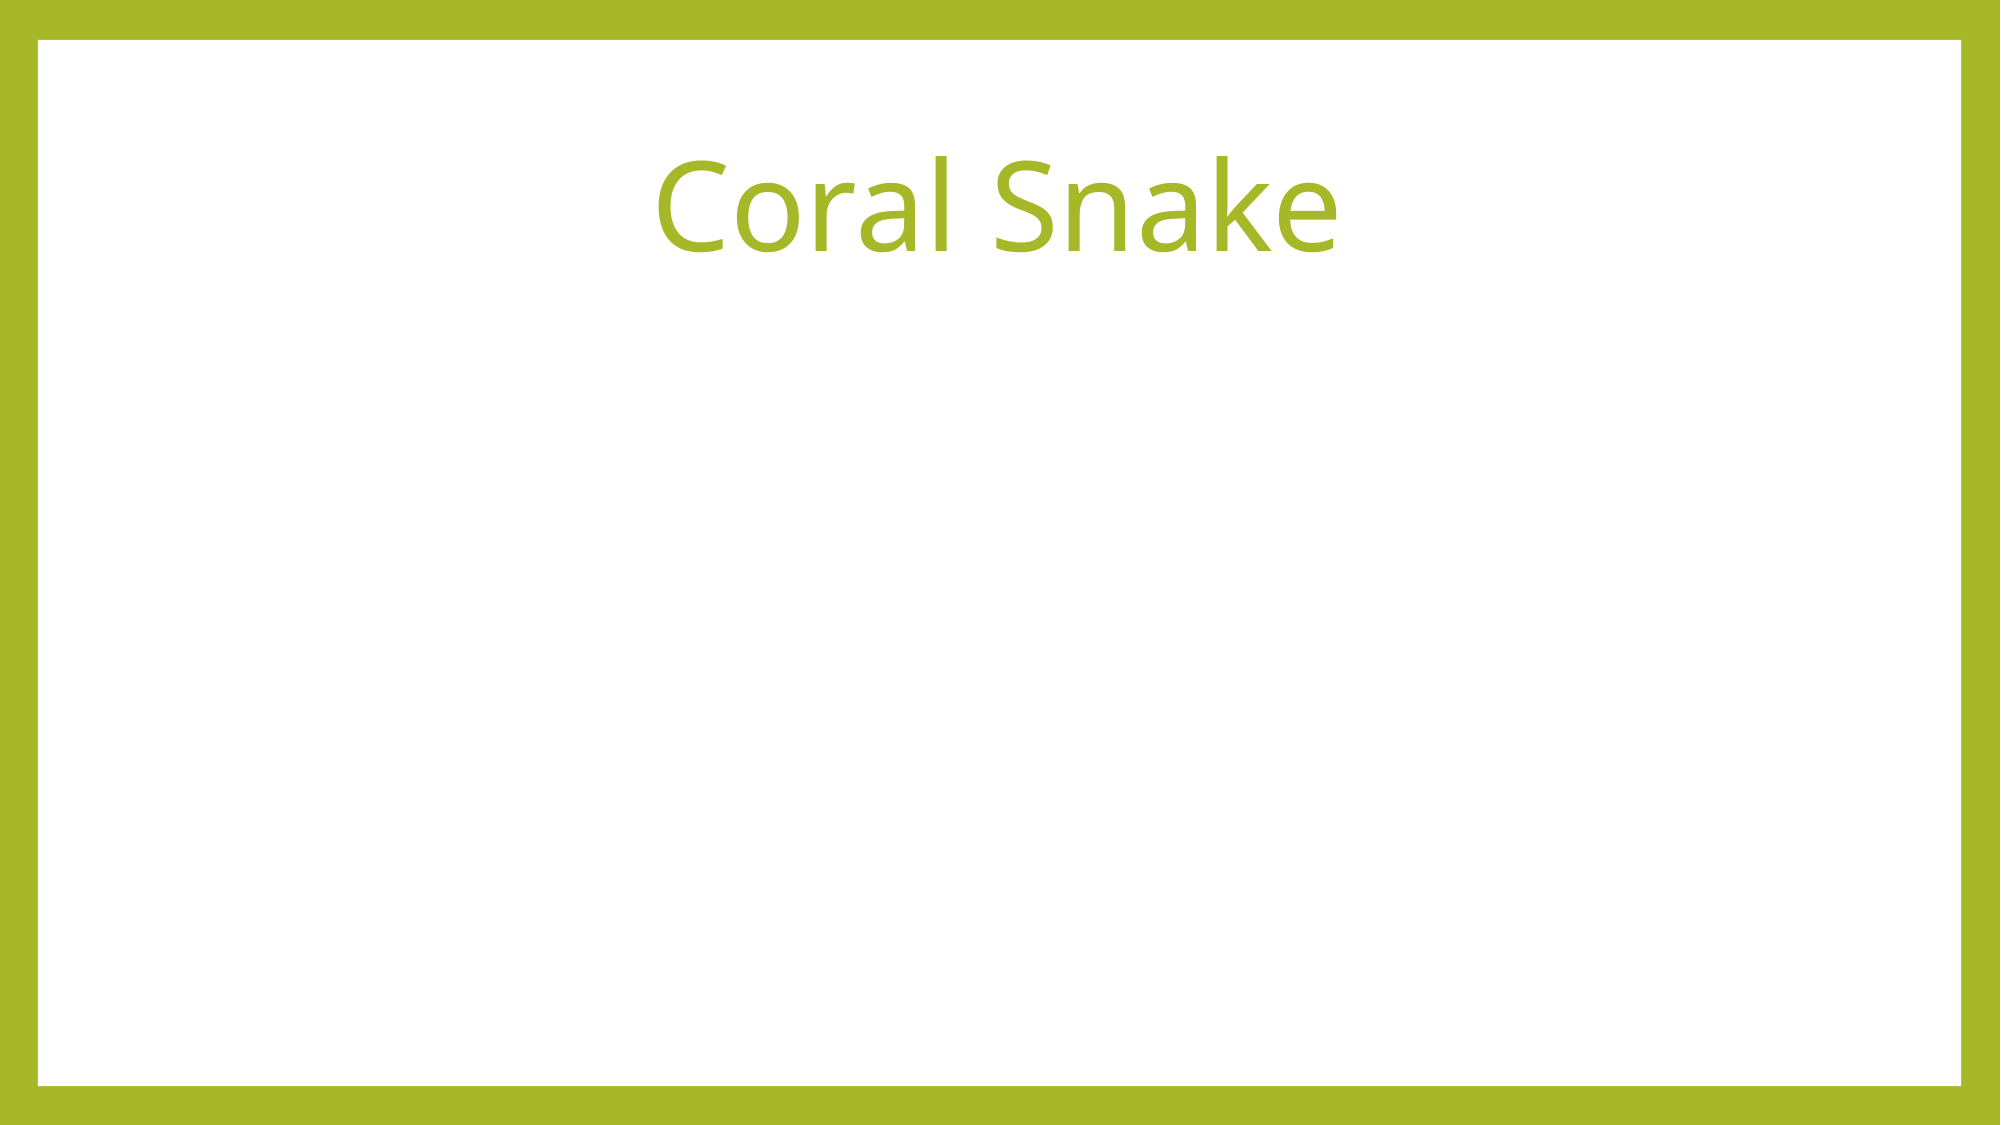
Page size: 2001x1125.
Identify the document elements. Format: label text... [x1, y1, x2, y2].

title Coral Snake [187, 99, 1808, 323]
